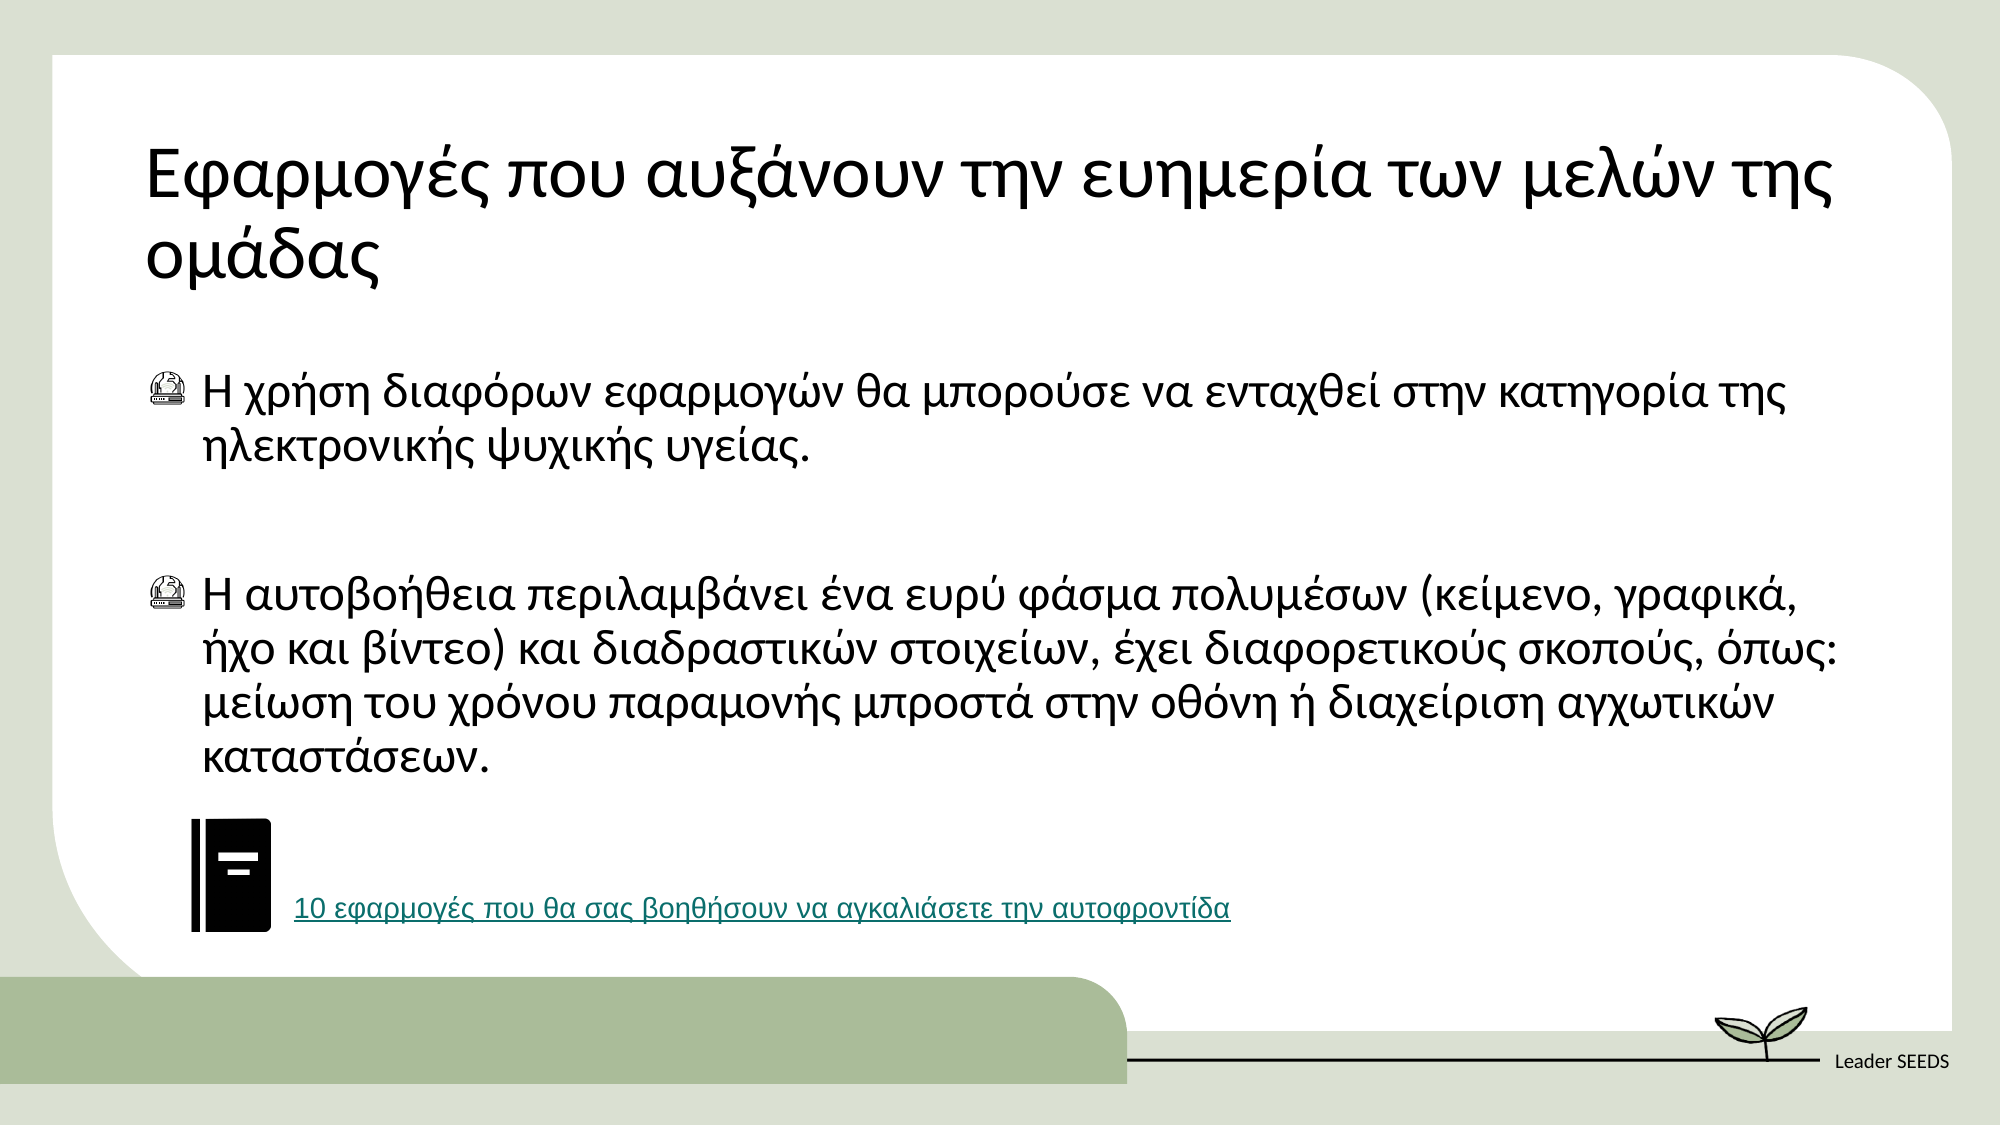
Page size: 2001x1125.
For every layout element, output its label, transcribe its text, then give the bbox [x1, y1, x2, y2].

picture [163, 807, 299, 943]
text_box 10 εφαρμογές που θα σας βοηθήσουν να αγκαλιάσετε την αυτοφροντίδα [299, 874, 1300, 932]
list Εφαρμογές που αυξάνουν την ευημερία των μελών της ομάδας [130, 124, 1869, 257]
list Η χρήση διαφόρων εφαρμογών θα μπορούσε να ενταχθεί στην κατηγορία της ηλεκτρονικής ψυχικής υγείας. Η αυτοβοήθεια περιλαμβάνει ένα ευρύ φάσμα πολυμέσων (κείμενο, γραφικά, ήχο και βίντεο) και διαδραστικών στοιχείων, έχει διαφορετικούς σκοπούς, όπως: μείωση του χρόνου παραμονής μπροστά στην οθόνη ή διαχείριση αγχωτικών καταστάσεων. [130, 356, 1869, 894]
picture [145, 370, 189, 406]
picture [145, 574, 189, 610]
